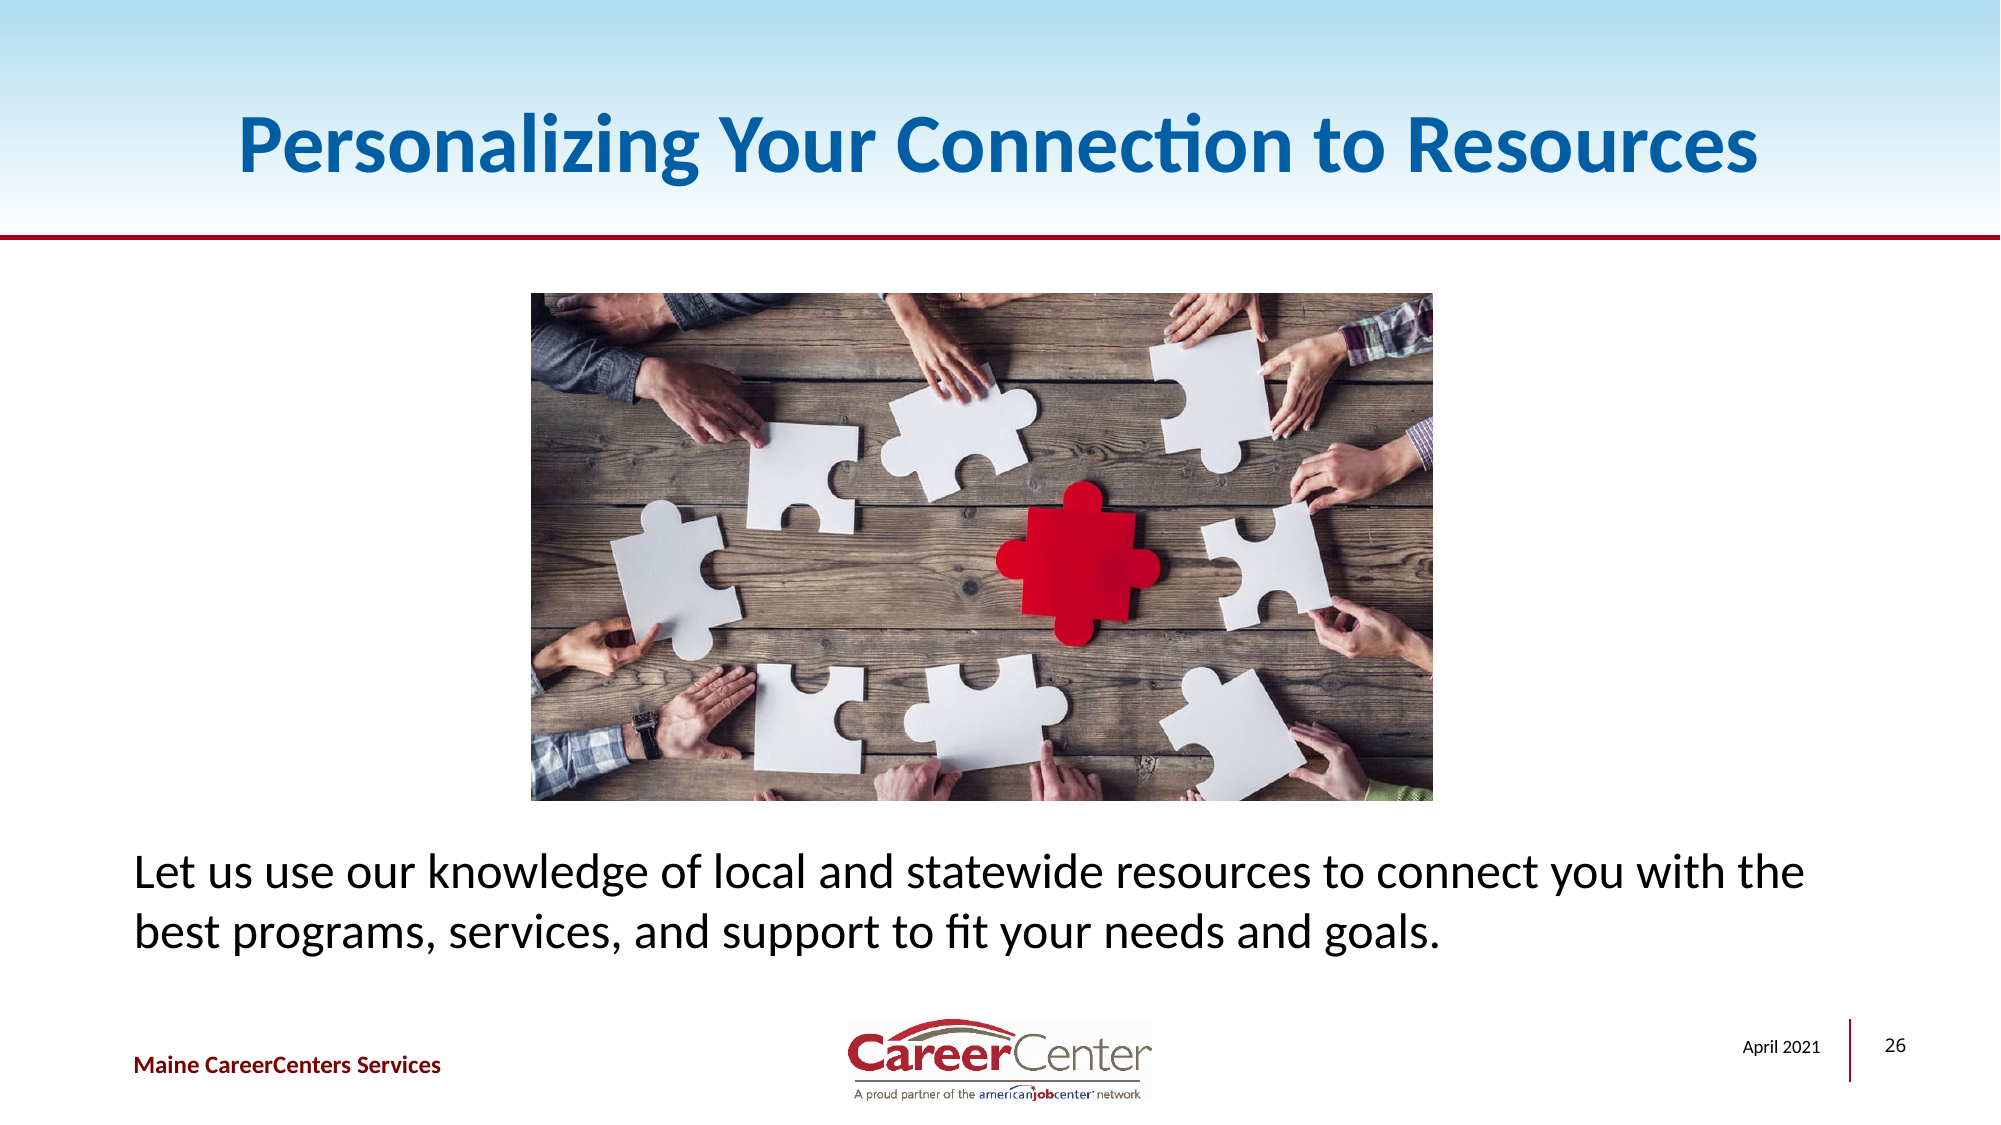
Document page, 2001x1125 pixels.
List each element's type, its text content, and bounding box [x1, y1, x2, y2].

list Let us use our knowledge of local and statewide resources to connect you with the best programs, services, and support to fit your needs and goals. [99, 831, 1900, 1005]
slide_number 26 [1754, 1026, 1922, 1072]
title Personalizing Your Connection to Resources [99, 45, 1900, 233]
picture [848, 1019, 1152, 1101]
picture [530, 293, 1433, 802]
